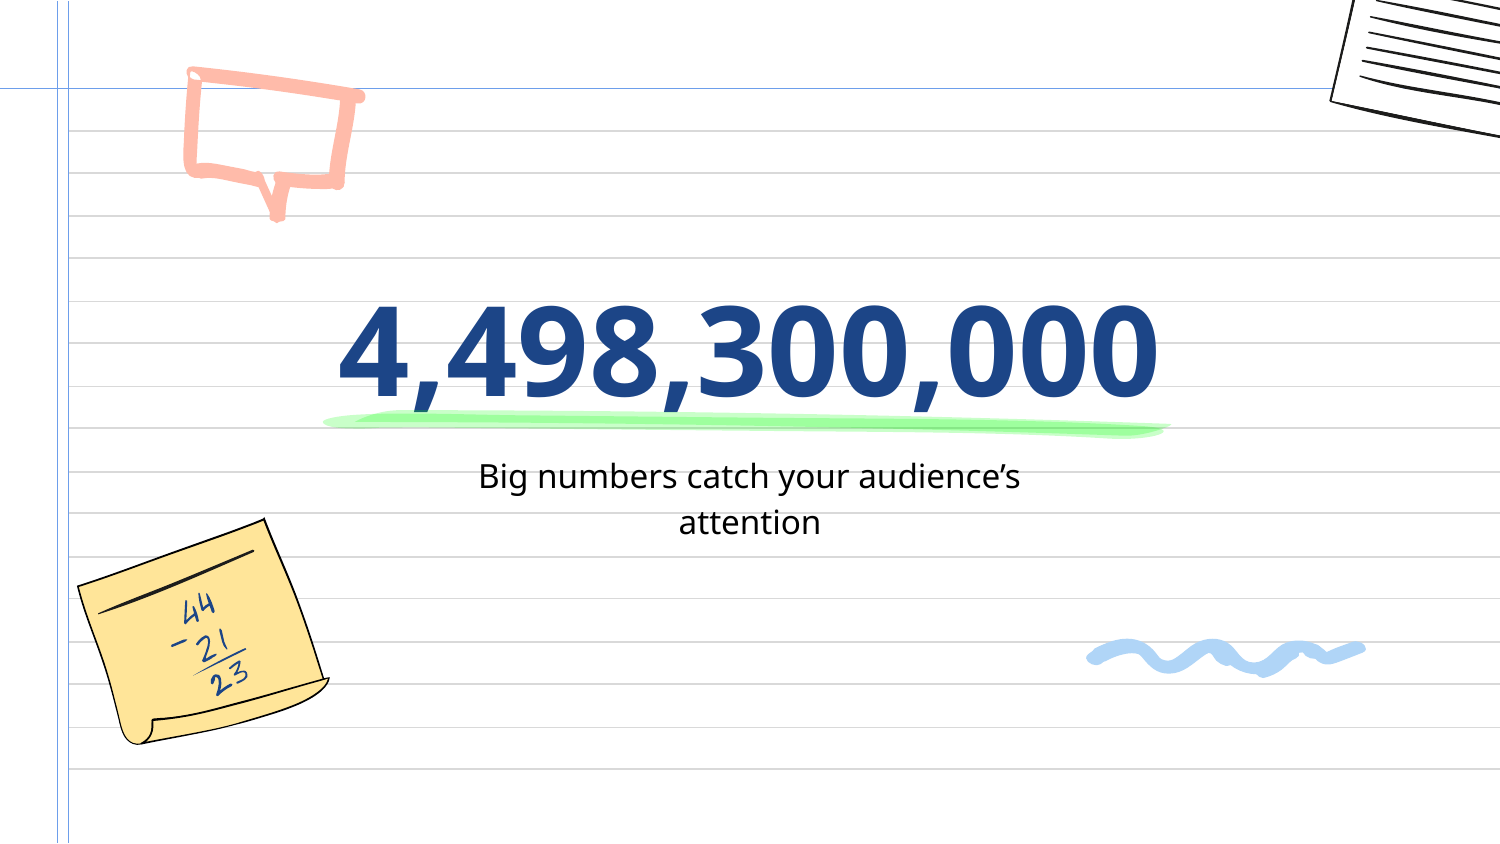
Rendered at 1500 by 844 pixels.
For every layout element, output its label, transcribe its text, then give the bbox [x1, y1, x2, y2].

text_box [1348, 0, 1500, 129]
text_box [320, 409, 1185, 440]
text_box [1083, 639, 1371, 678]
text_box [174, 76, 359, 221]
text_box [92, 536, 315, 731]
list Big numbers catch your audience’s attention [444, 448, 1056, 544]
title 4,498,300,000 [290, 271, 1210, 410]
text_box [172, 592, 243, 697]
